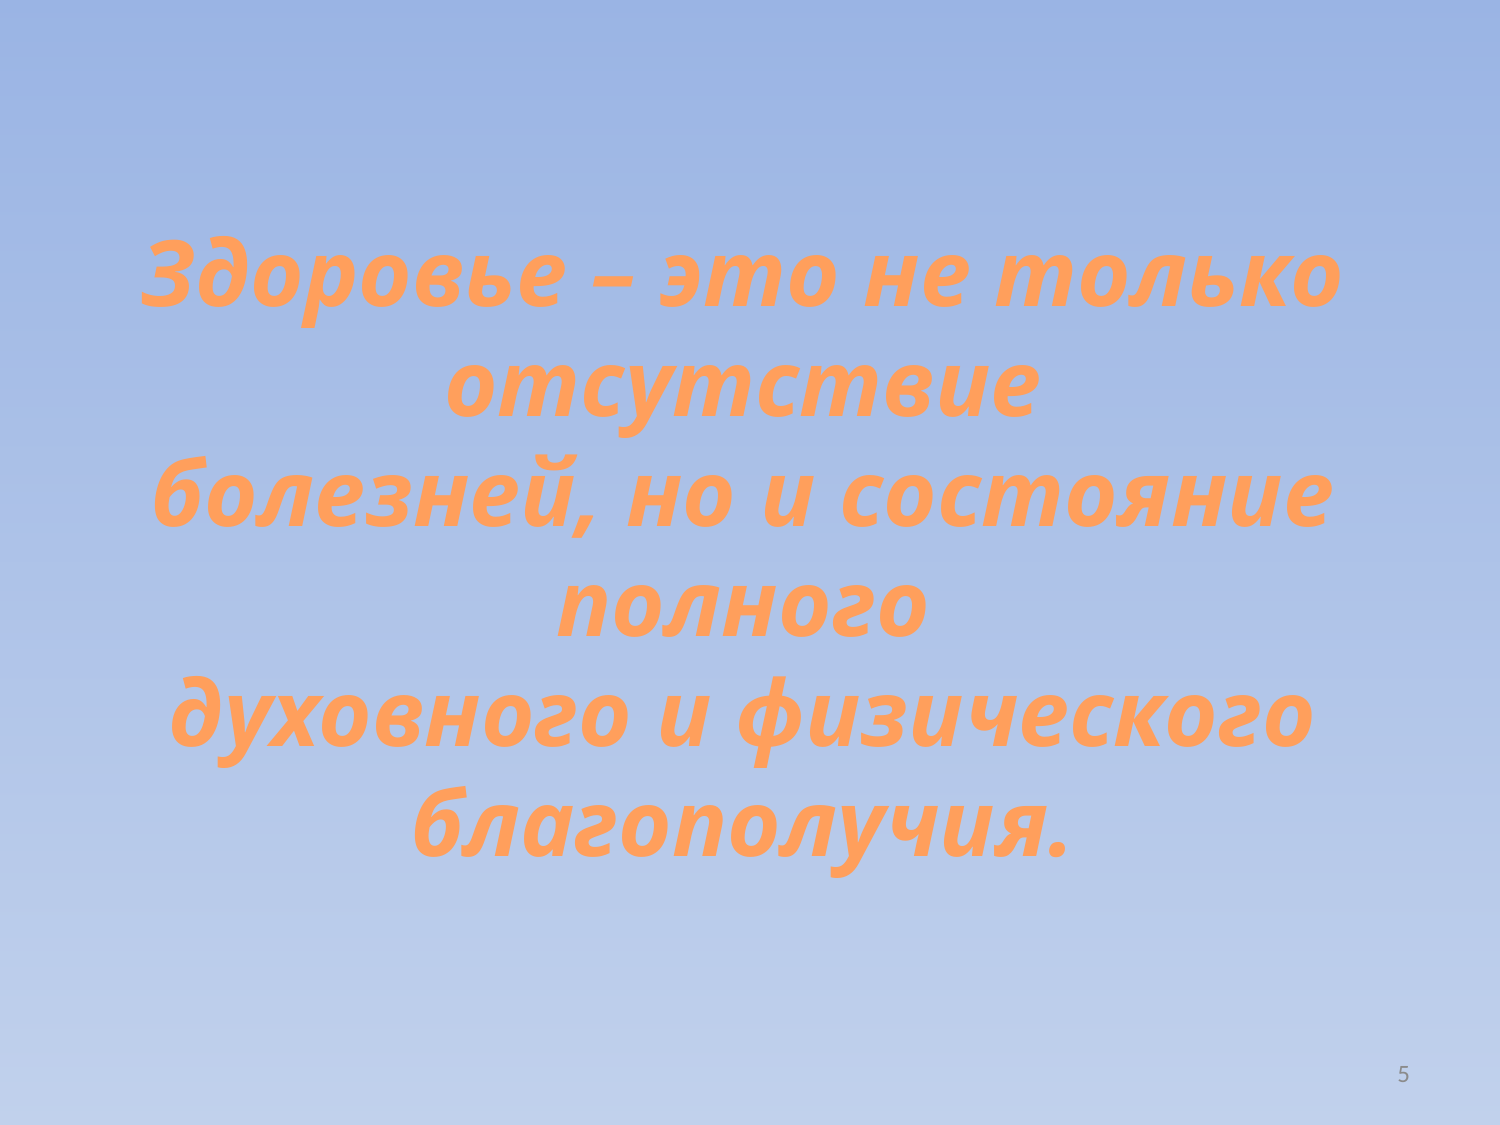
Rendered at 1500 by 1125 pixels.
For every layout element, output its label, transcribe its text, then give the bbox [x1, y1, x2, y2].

slide_number 5 [1074, 1042, 1425, 1103]
title Здоровье – это не только отсутствие болезней, но и состояние полного духовного и физического благополучия. [75, 137, 1412, 953]
